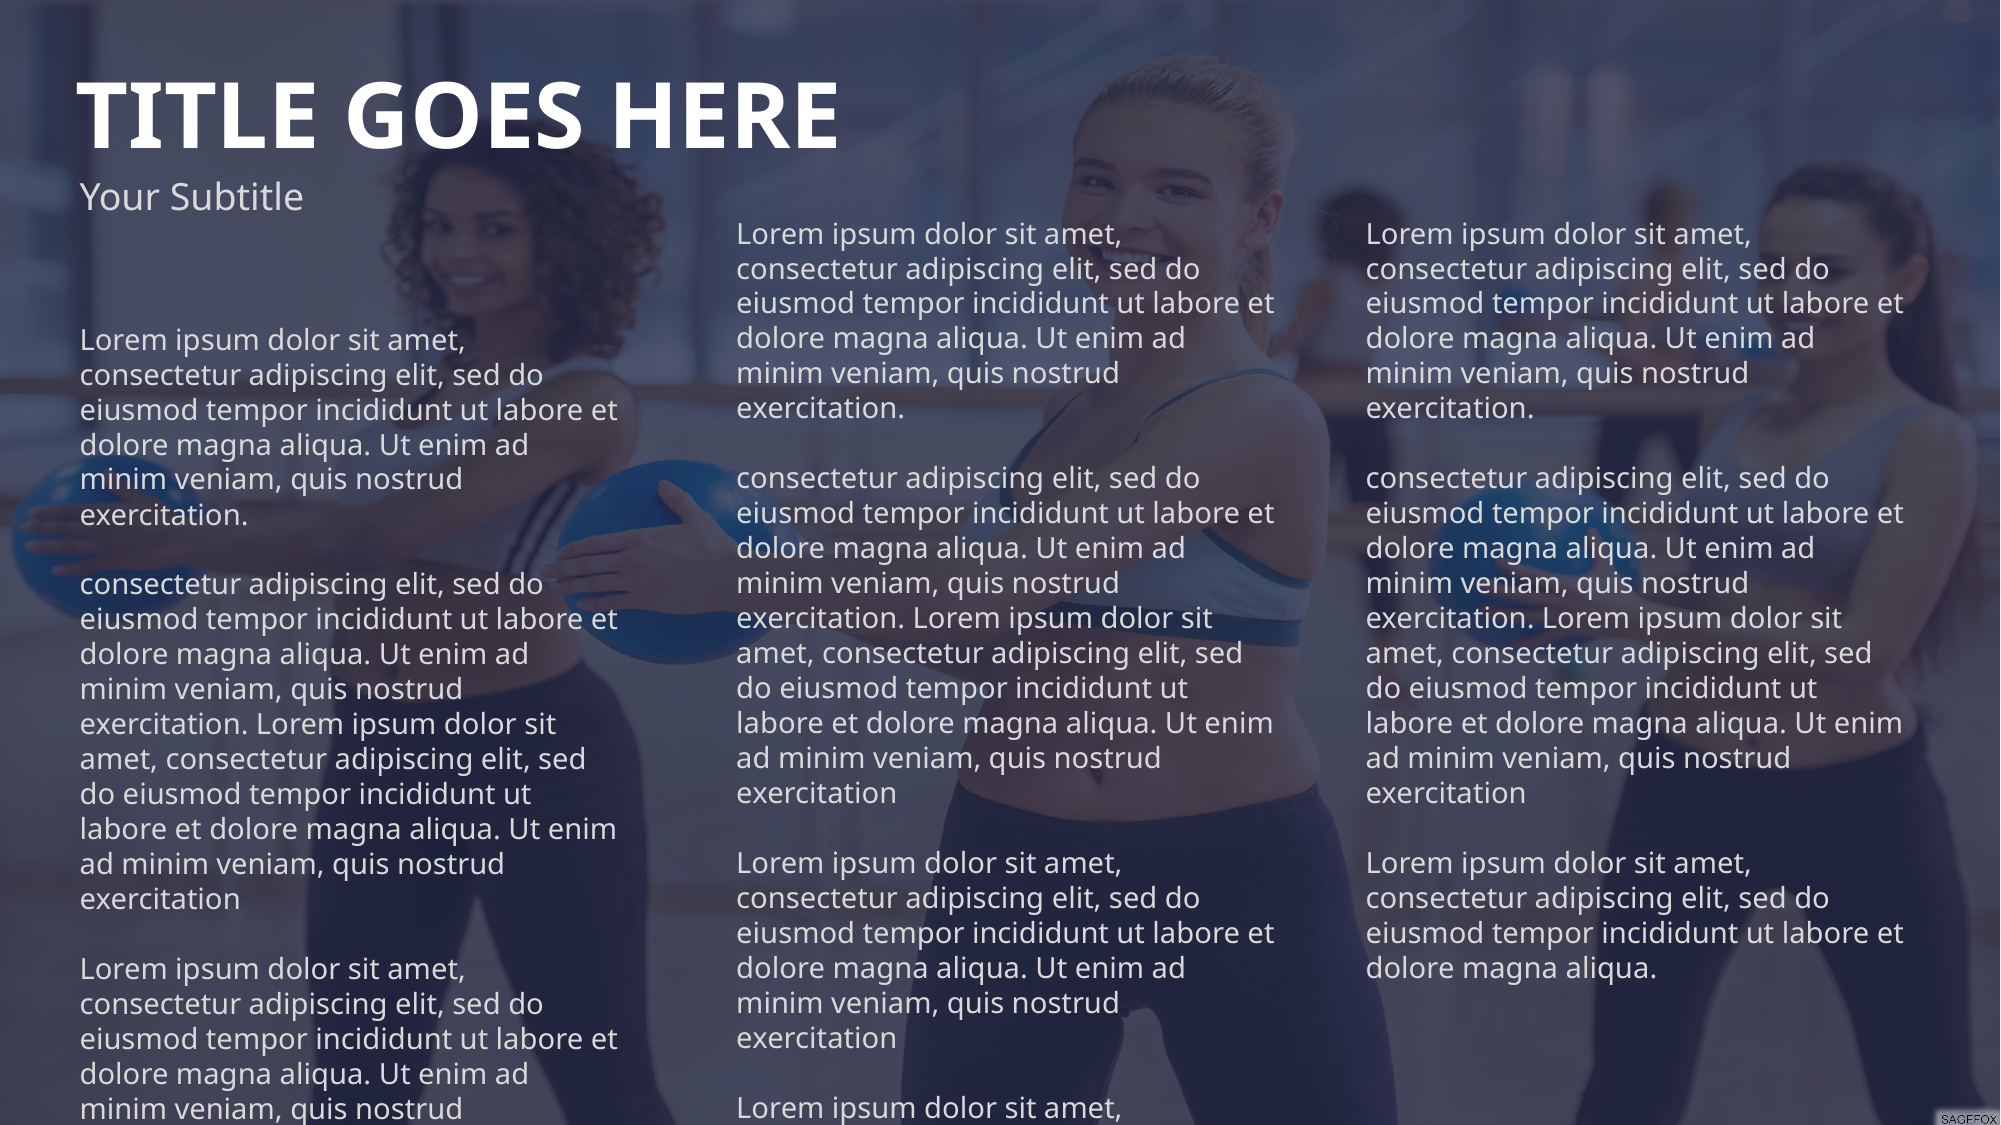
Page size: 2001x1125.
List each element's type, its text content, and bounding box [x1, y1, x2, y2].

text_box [60, 49, 1020, 227]
text_box Lorem ipsum dolor sit amet, consectetur adipiscing elit, sed do eiusmod tempor incididunt ut labore et dolore magna aliqua. Ut enim ad minim veniam, quis nostrud exercitation. consectetur adipiscing elit, sed do eiusmod tempor incididunt ut labore et dolore magna aliqua. Ut enim ad minim veniam, quis nostrud exercitation. Lorem ipsum dolor sit amet, consectetur adipiscing elit, sed do eiusmod tempor incididunt ut labore et dolore magna aliqua. Ut enim ad minim veniam, quis nostrud exercitation Lorem ipsum dolor sit amet, consectetur adipiscing elit, sed do eiusmod tempor incididunt ut labore et dolore magna aliqua. Ut enim ad minim veniam, quis nostrud exercitation Lorem ipsum dolor sit amet, consectetur adipiscing elit, sed do eiusmod. [721, 207, 1292, 1125]
text_box Lorem ipsum dolor sit amet, consectetur adipiscing elit, sed do eiusmod tempor incididunt ut labore et dolore magna aliqua. Ut enim ad minim veniam, quis nostrud exercitation. consectetur adipiscing elit, sed do eiusmod tempor incididunt ut labore et dolore magna aliqua. Ut enim ad minim veniam, quis nostrud exercitation. Lorem ipsum dolor sit amet, consectetur adipiscing elit, sed do eiusmod tempor incididunt ut labore et dolore magna aliqua. Ut enim ad minim veniam, quis nostrud exercitation Lorem ipsum dolor sit amet, consectetur adipiscing elit, sed do eiusmod tempor incididunt ut labore et dolore magna aliqua. Ut enim ad minim veniam, quis nostrud exercitation. [64, 313, 635, 1125]
picture [1938, 1114, 1999, 1125]
text_box Lorem ipsum dolor sit amet, consectetur adipiscing elit, sed do eiusmod tempor incididunt ut labore et dolore magna aliqua. Ut enim ad minim veniam, quis nostrud exercitation. consectetur adipiscing elit, sed do eiusmod tempor incididunt ut labore et dolore magna aliqua. Ut enim ad minim veniam, quis nostrud exercitation. Lorem ipsum dolor sit amet, consectetur adipiscing elit, sed do eiusmod tempor incididunt ut labore et dolore magna aliqua. Ut enim ad minim veniam, quis nostrud exercitation Lorem ipsum dolor sit amet, consectetur adipiscing elit, sed do eiusmod tempor incididunt ut labore et dolore magna aliqua. [1350, 207, 1921, 992]
